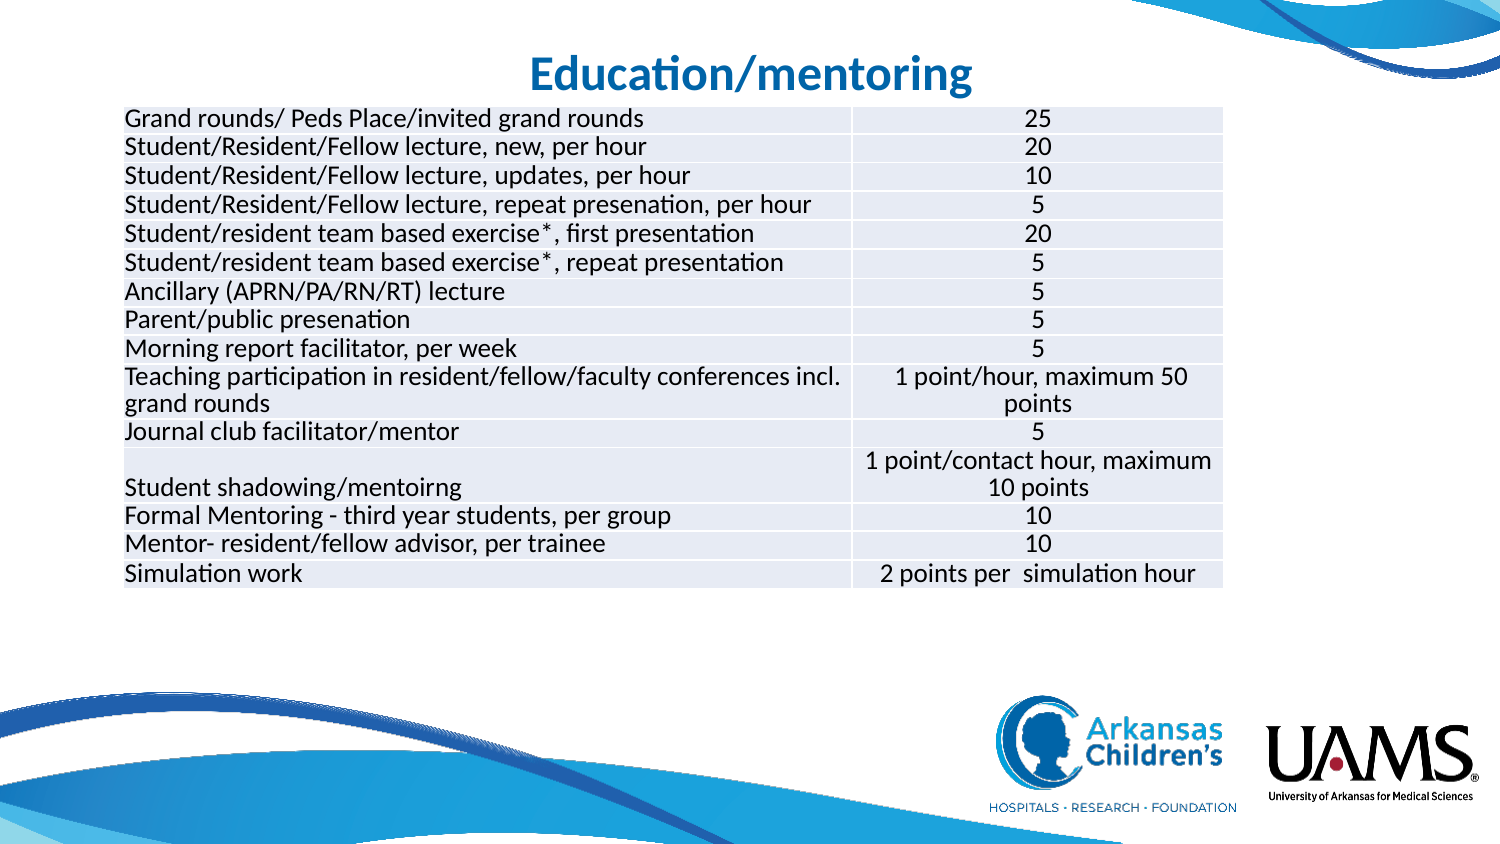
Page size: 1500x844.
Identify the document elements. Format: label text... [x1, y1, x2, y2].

table_cell 2 points per simulation hour [853, 561, 1223, 588]
table_cell Student/resident team based exercise*, repeat presentation [124, 250, 851, 278]
table_cell Student/Resident/Fellow lecture, repeat presenation, per hour [124, 192, 851, 219]
table_cell 5 [853, 420, 1223, 447]
table_cell Student/Resident/Fellow lecture, new, per hour [124, 135, 851, 162]
table_cell Teaching participation in resident/fellow/faculty conferences incl. grand rounds [124, 365, 851, 418]
table_cell Simulation work [124, 561, 851, 588]
table_cell Student/Resident/Fellow lecture, updates, per hour [124, 163, 851, 190]
table_cell Ancillary (APRN/PA/RN/RT) lecture [124, 279, 851, 306]
table_cell Formal Mentoring - third year students, per group [124, 504, 851, 530]
table_cell 5 [853, 192, 1223, 219]
picture [0, 692, 1239, 844]
table_cell Student shadowing/mentoirng [124, 448, 851, 502]
table_cell 20 [853, 135, 1223, 162]
table_cell 5 [853, 308, 1223, 334]
picture [1427, 0, 1500, 79]
table_header 25 [853, 107, 1223, 133]
table_header Grand rounds/ Peds Place/invited grand rounds [124, 107, 851, 133]
table_cell 10 [853, 532, 1223, 559]
table_cell 1 point/hour, maximum 50 points [853, 365, 1223, 418]
title Education/mentoring [76, 0, 1427, 141]
table_cell 20 [853, 221, 1223, 248]
table_cell Parent/public presenation [124, 308, 851, 334]
table_cell 5 [853, 336, 1223, 363]
table_cell Student/resident team based exercise*, first presentation [124, 221, 851, 248]
table_cell Morning report facilitator, per week [124, 336, 851, 363]
table_cell 10 [853, 504, 1223, 530]
table_cell 10 [853, 163, 1223, 190]
table_cell 5 [853, 250, 1223, 278]
picture [1263, 722, 1481, 805]
table_cell 5 [853, 279, 1223, 306]
table_cell Journal club facilitator/mentor [124, 420, 851, 447]
table_cell 1 point/contact hour, maximum 10 points [853, 448, 1223, 502]
table_cell Mentor- resident/fellow advisor, per trainee [124, 532, 851, 559]
